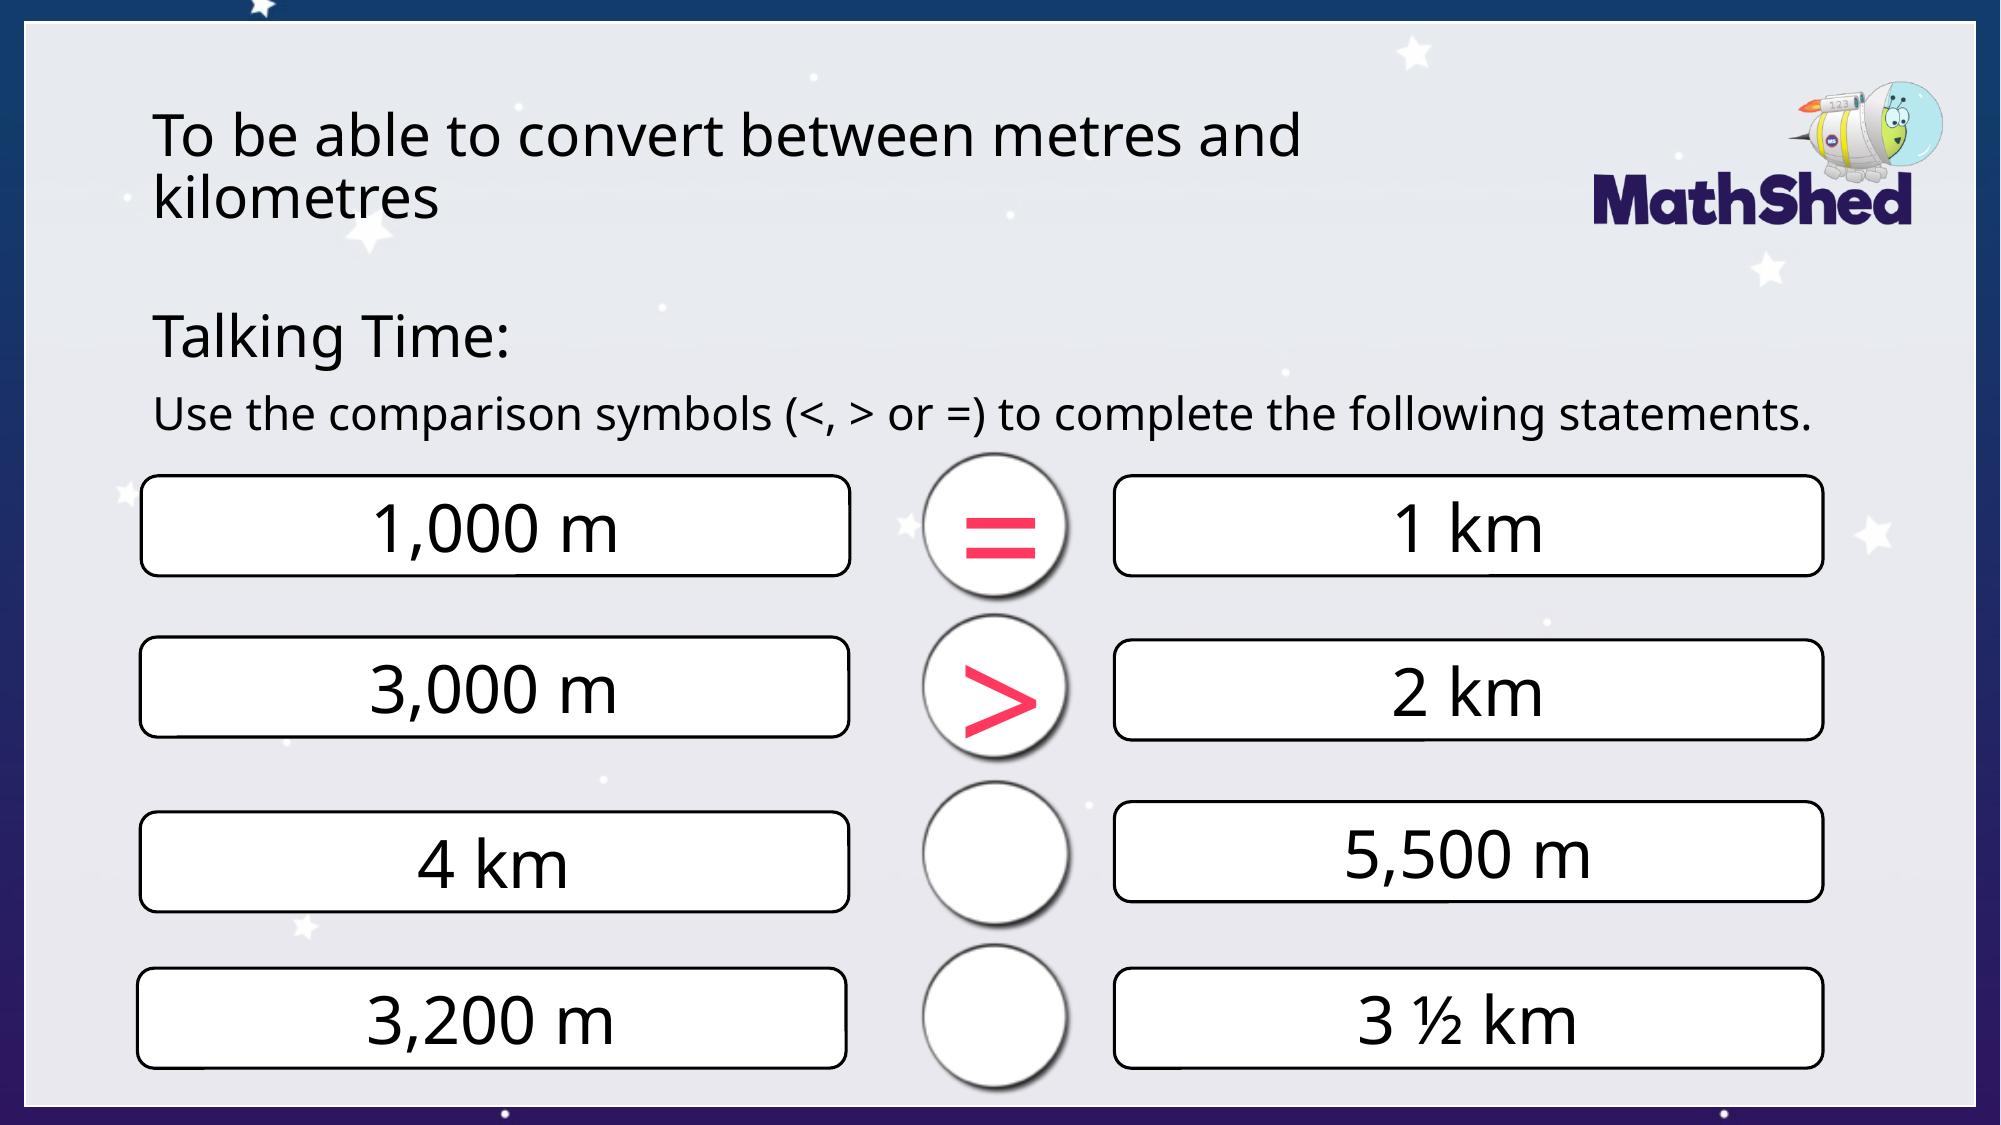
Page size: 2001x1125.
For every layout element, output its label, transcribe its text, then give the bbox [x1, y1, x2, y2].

text_box 3 ½ km [1113, 967, 1825, 1070]
text_box 5,500 m [1113, 800, 1825, 903]
text_box [1496, 387, 1648, 474]
list Talking Time: Use the comparison symbols (<, > or =) to complete the following statements. [137, 299, 1863, 1014]
text_box 3,200 m [136, 967, 848, 1070]
text_box 2 km [1113, 638, 1825, 741]
text_box 4 km [139, 810, 850, 913]
text_box 1,000 m [140, 474, 851, 577]
text_box 1 km [1113, 474, 1825, 577]
text_box 3,000 m [139, 635, 850, 739]
title To be able to convert between metres and kilometres [137, 59, 1578, 278]
text_box = [943, 434, 1060, 442]
picture [0, 0, 2001, 1125]
